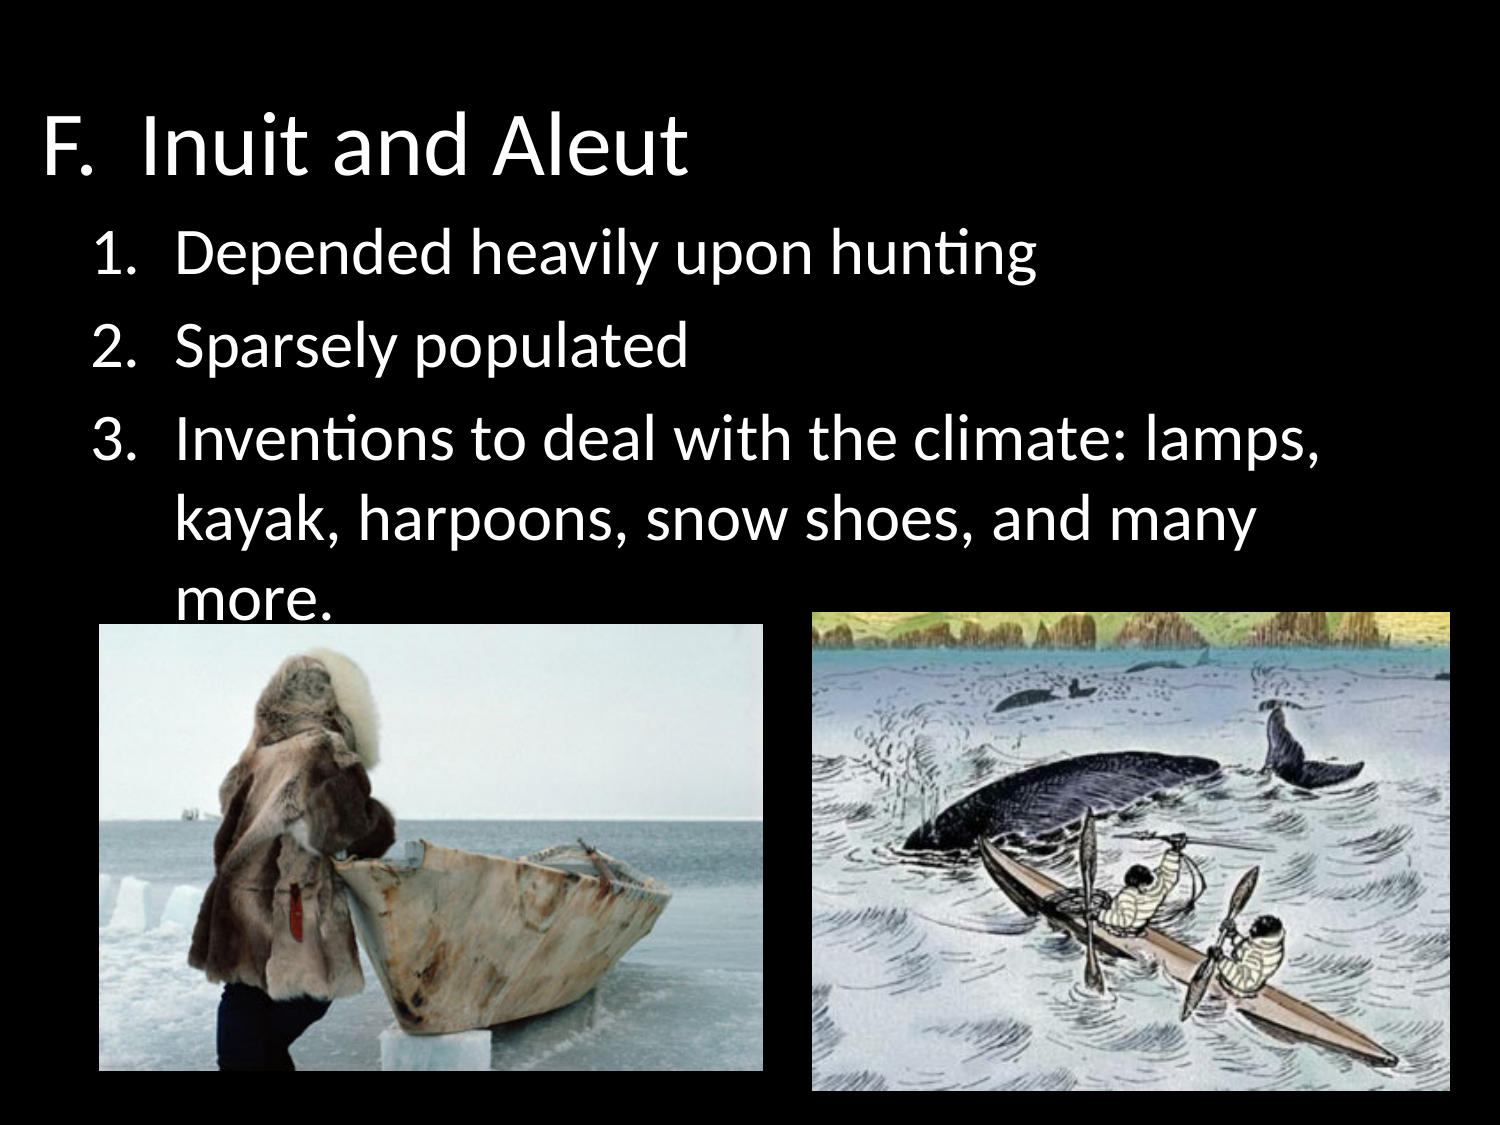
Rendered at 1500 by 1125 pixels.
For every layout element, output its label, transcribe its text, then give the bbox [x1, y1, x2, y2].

title F. Inuit and Aleut [0, 45, 775, 233]
picture [99, 624, 763, 1071]
list Depended heavily upon hunting Sparsely populated Inventions to deal with the climate: lamps, kayak, harpoons, snow shoes, and many more. [75, 200, 1425, 1005]
picture [812, 612, 1451, 1091]
